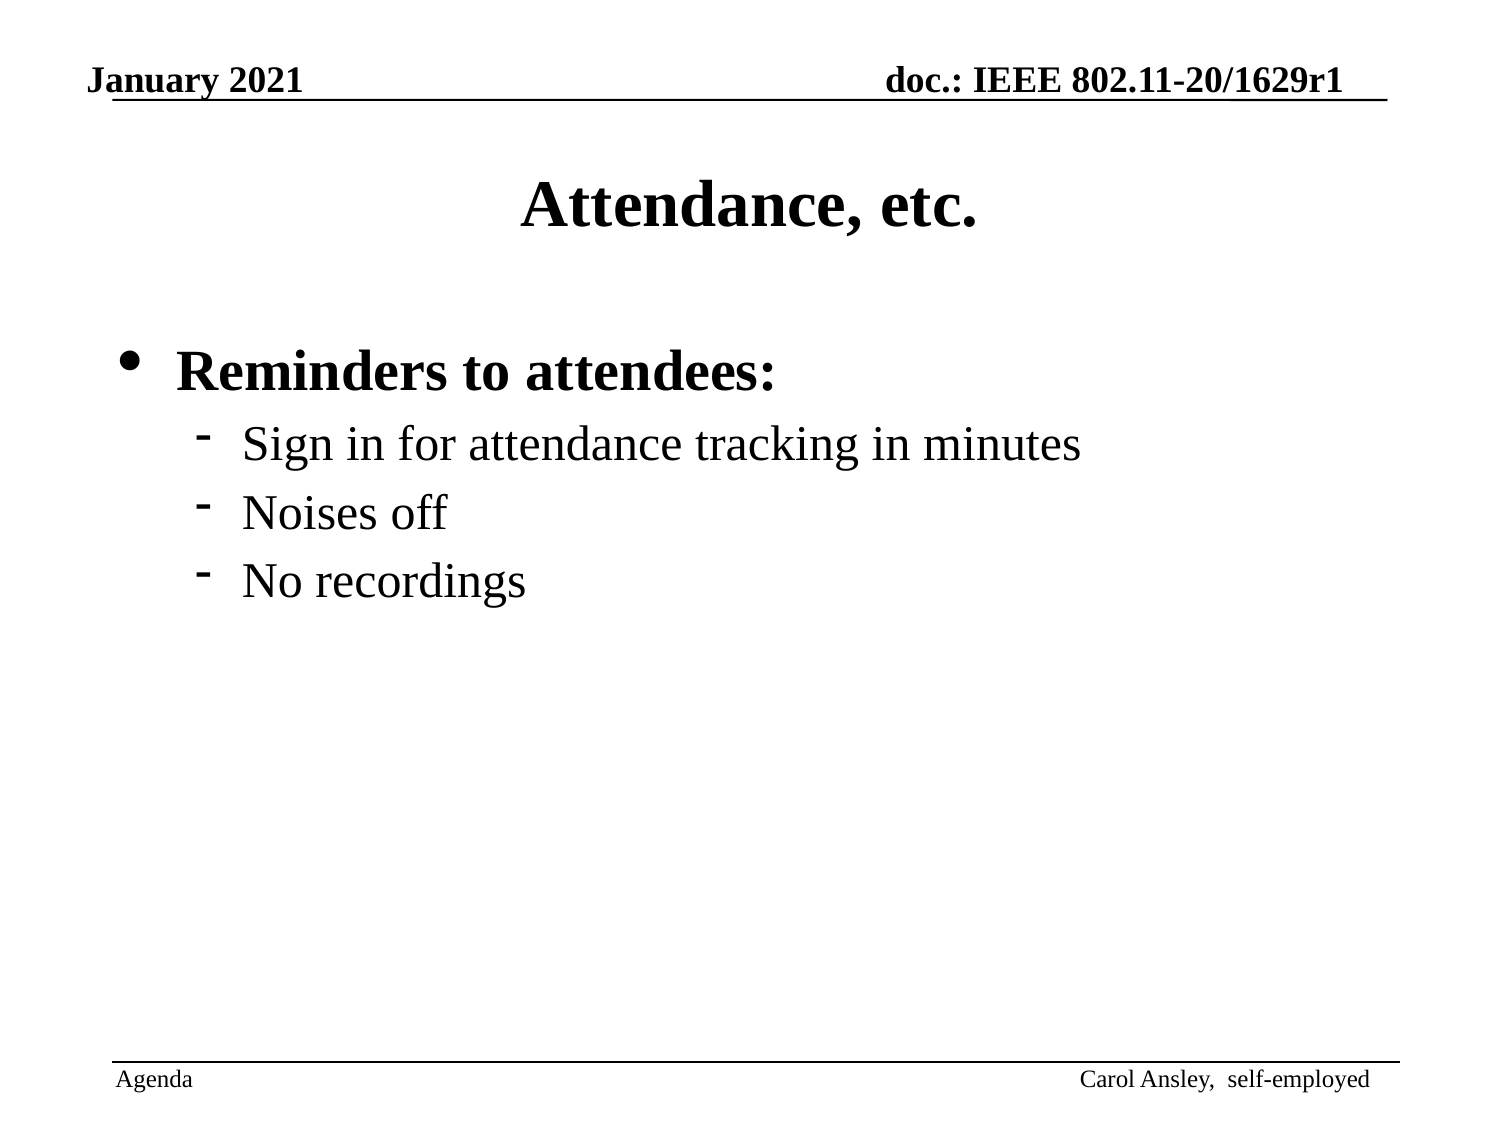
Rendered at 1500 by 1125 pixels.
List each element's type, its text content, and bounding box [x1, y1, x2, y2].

text_box Reminders to attendees: Sign in for attendance tracking in minutes Noises off No recordings [112, 324, 1388, 615]
text_box Attendance, etc. [112, 152, 1388, 248]
